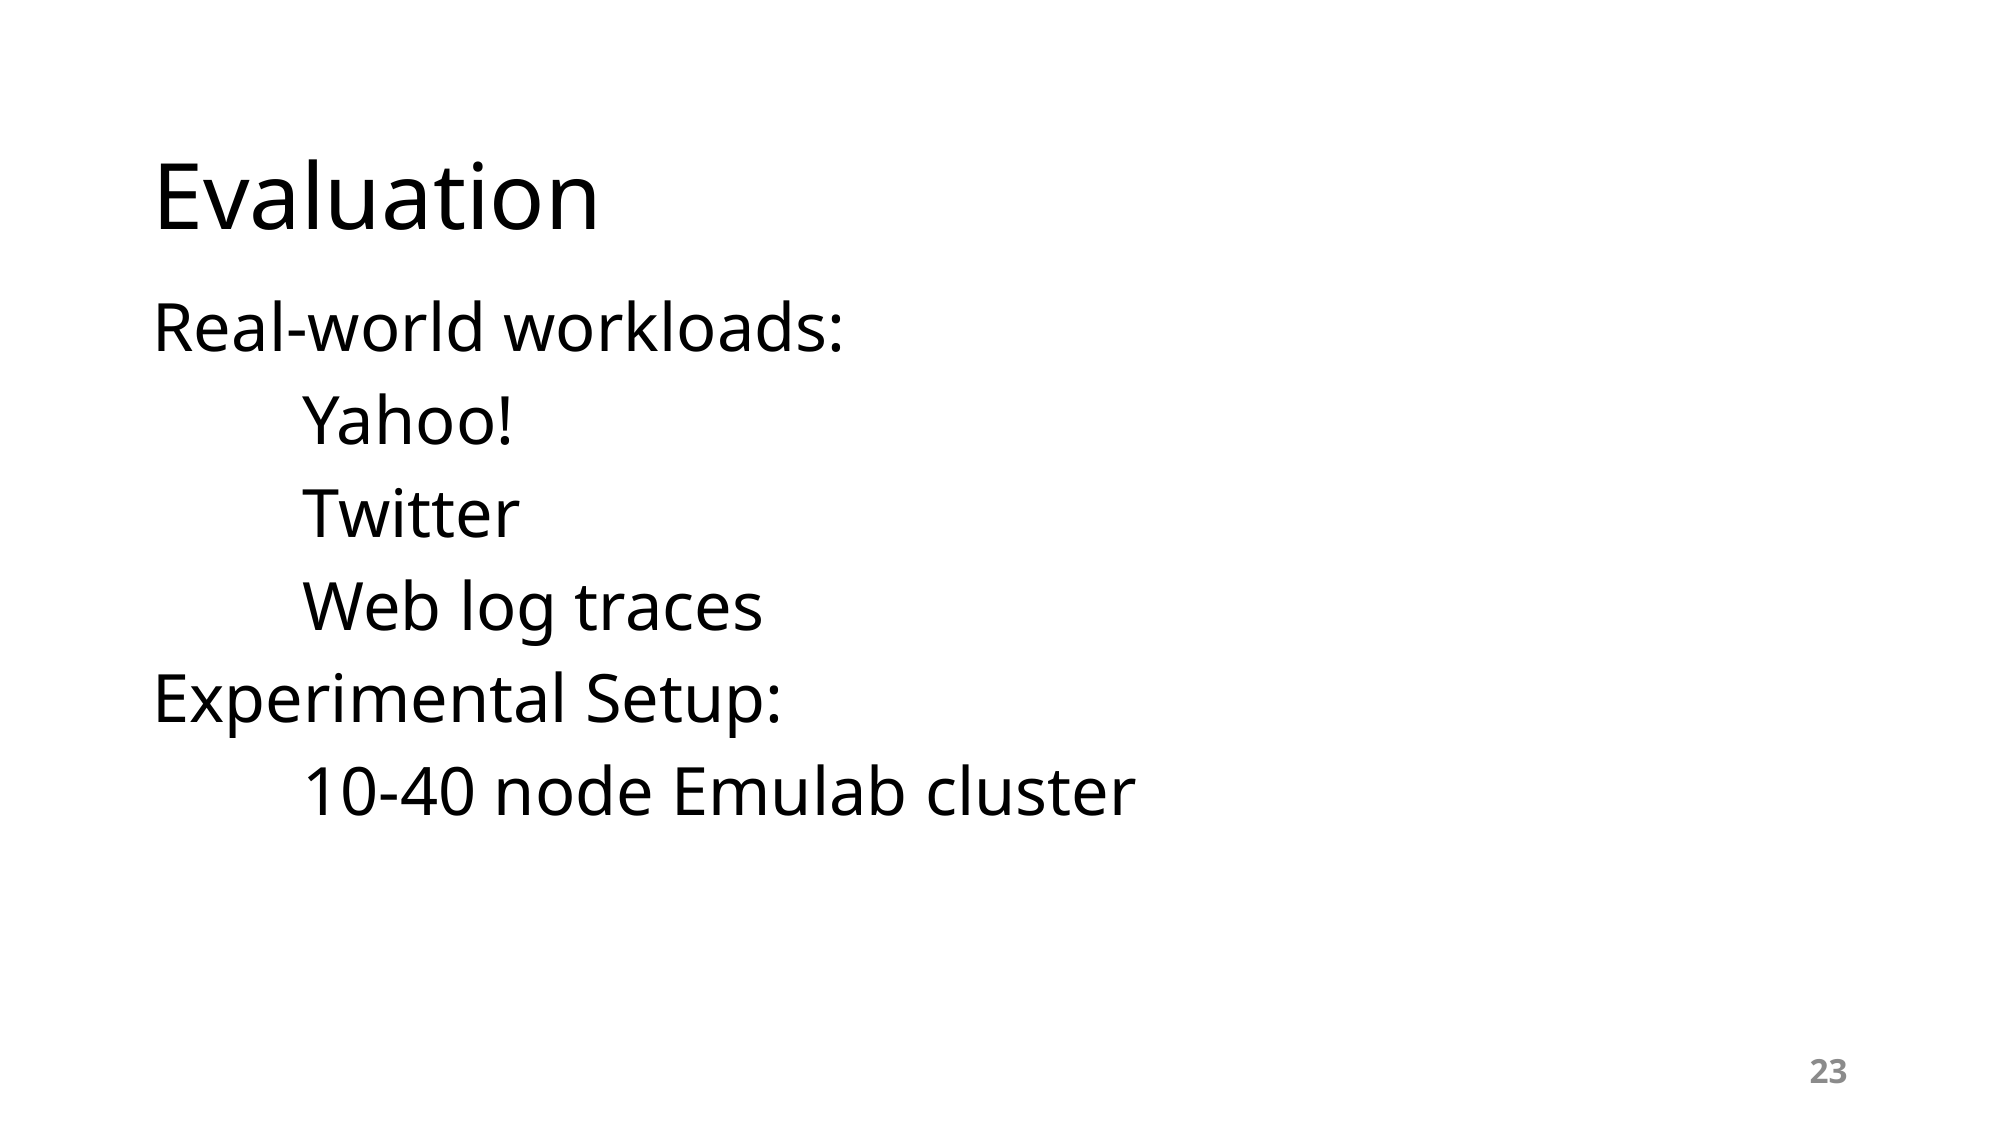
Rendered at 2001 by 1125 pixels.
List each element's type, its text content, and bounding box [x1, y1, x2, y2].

text_box Real-world workloads: Yahoo! Twitter Web log traces Experimental Setup: 10-40 node Emulab cluster [137, 286, 1863, 563]
slide_number 23 [1412, 1042, 1863, 1103]
title Evaluation [137, 91, 1863, 286]
